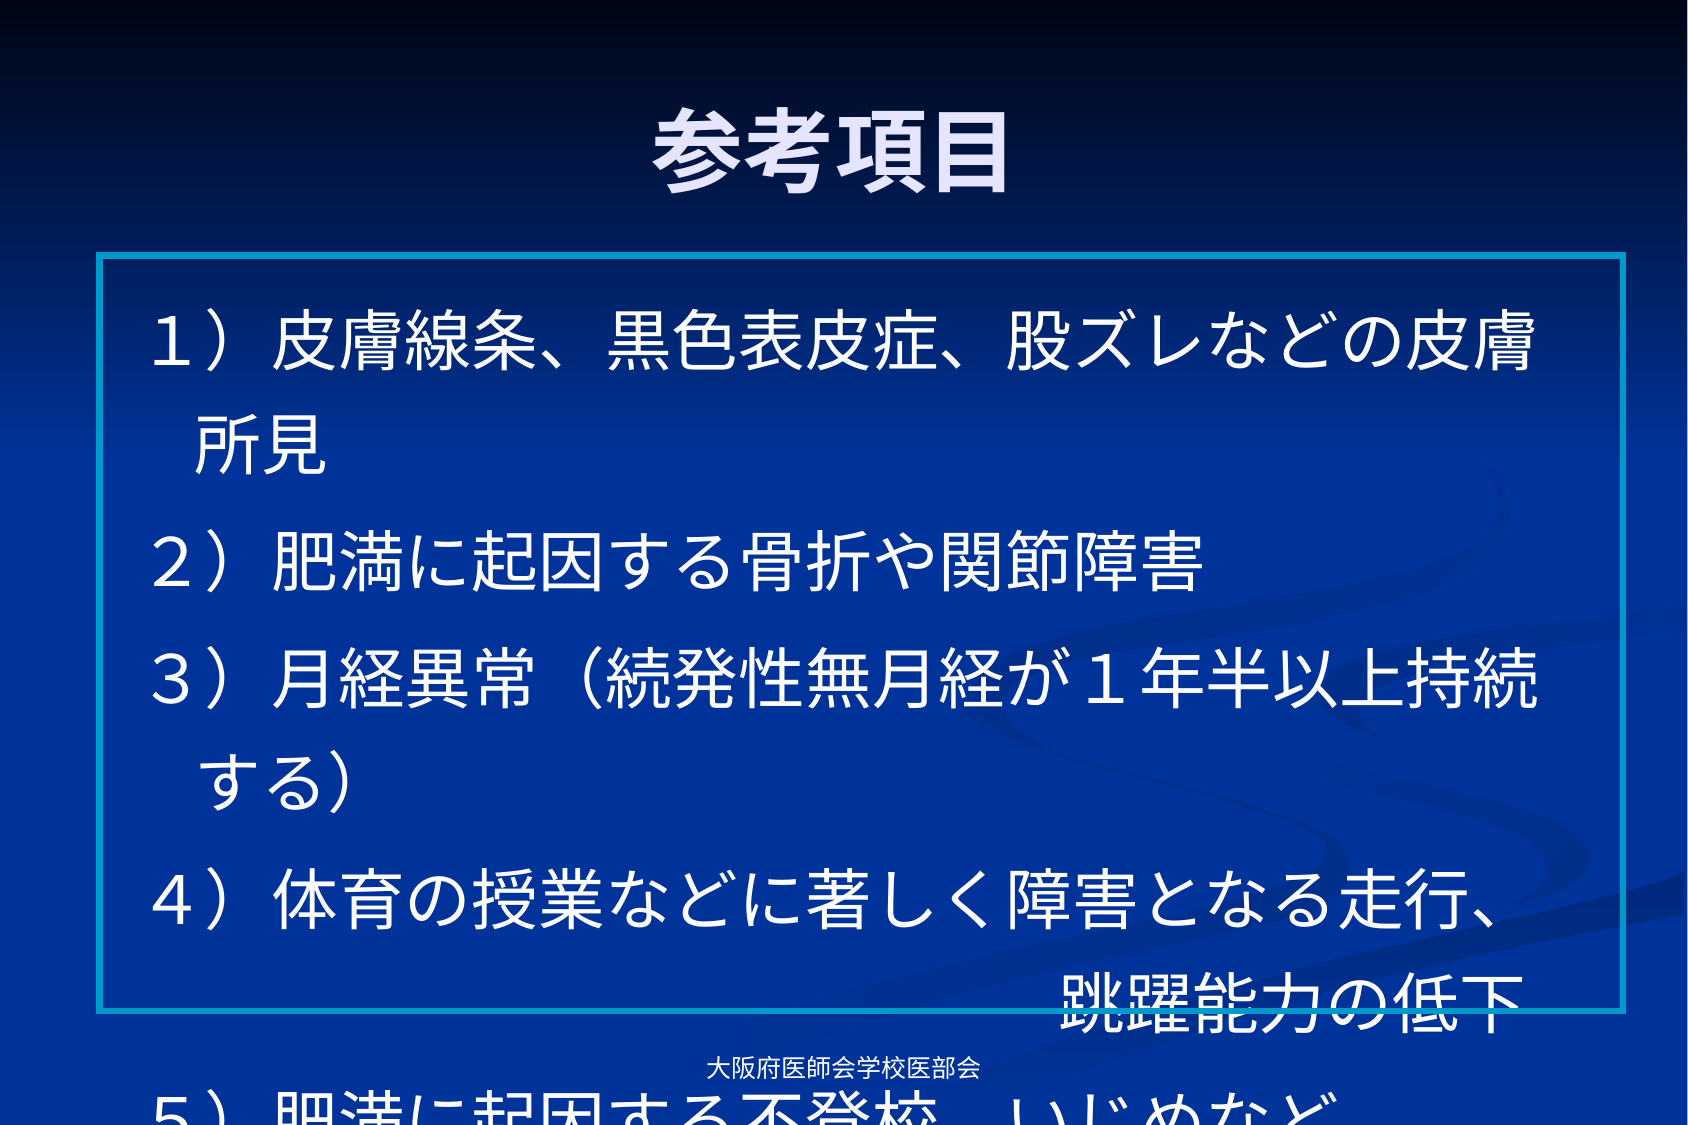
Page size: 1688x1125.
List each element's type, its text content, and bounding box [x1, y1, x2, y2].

title 参考項目 [76, 54, 1595, 243]
text_box [99, 255, 1624, 1012]
footer 大阪府医師会学校医部会 [576, 1011, 1111, 1090]
